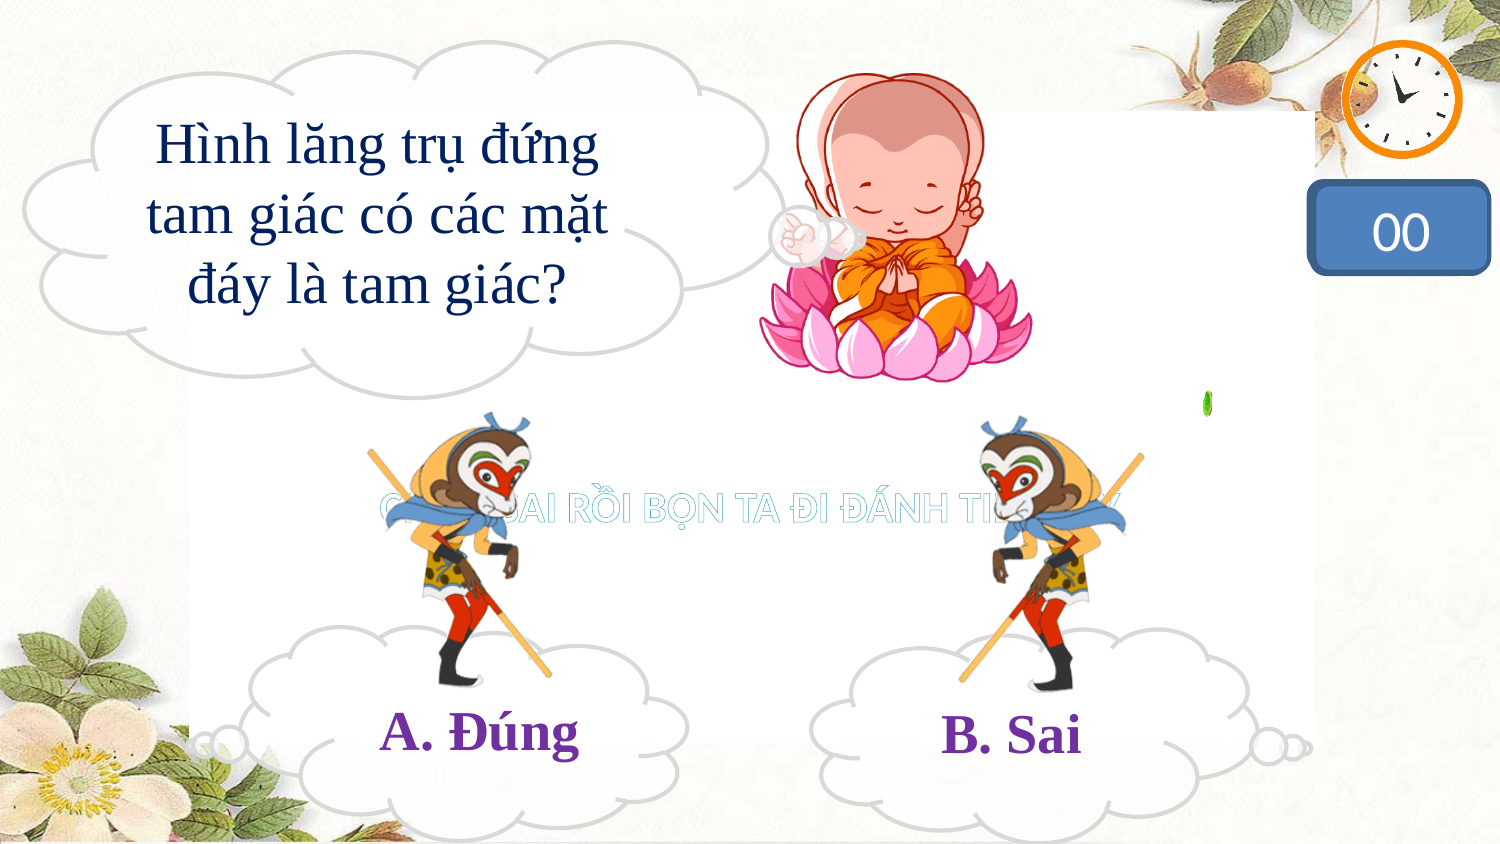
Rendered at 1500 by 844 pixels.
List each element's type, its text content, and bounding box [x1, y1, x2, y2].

text_box A. Đúng [184, 747, 680, 844]
text_box 02 [1318, 271, 1482, 277]
text_box 00 [1318, 182, 1492, 274]
picture [0, 0, 1500, 844]
text_box Hình lăng trụ đứng tam giác có các mặt đáy là tam giác? [22, 40, 727, 370]
text_box B. Sai [819, 750, 1313, 844]
